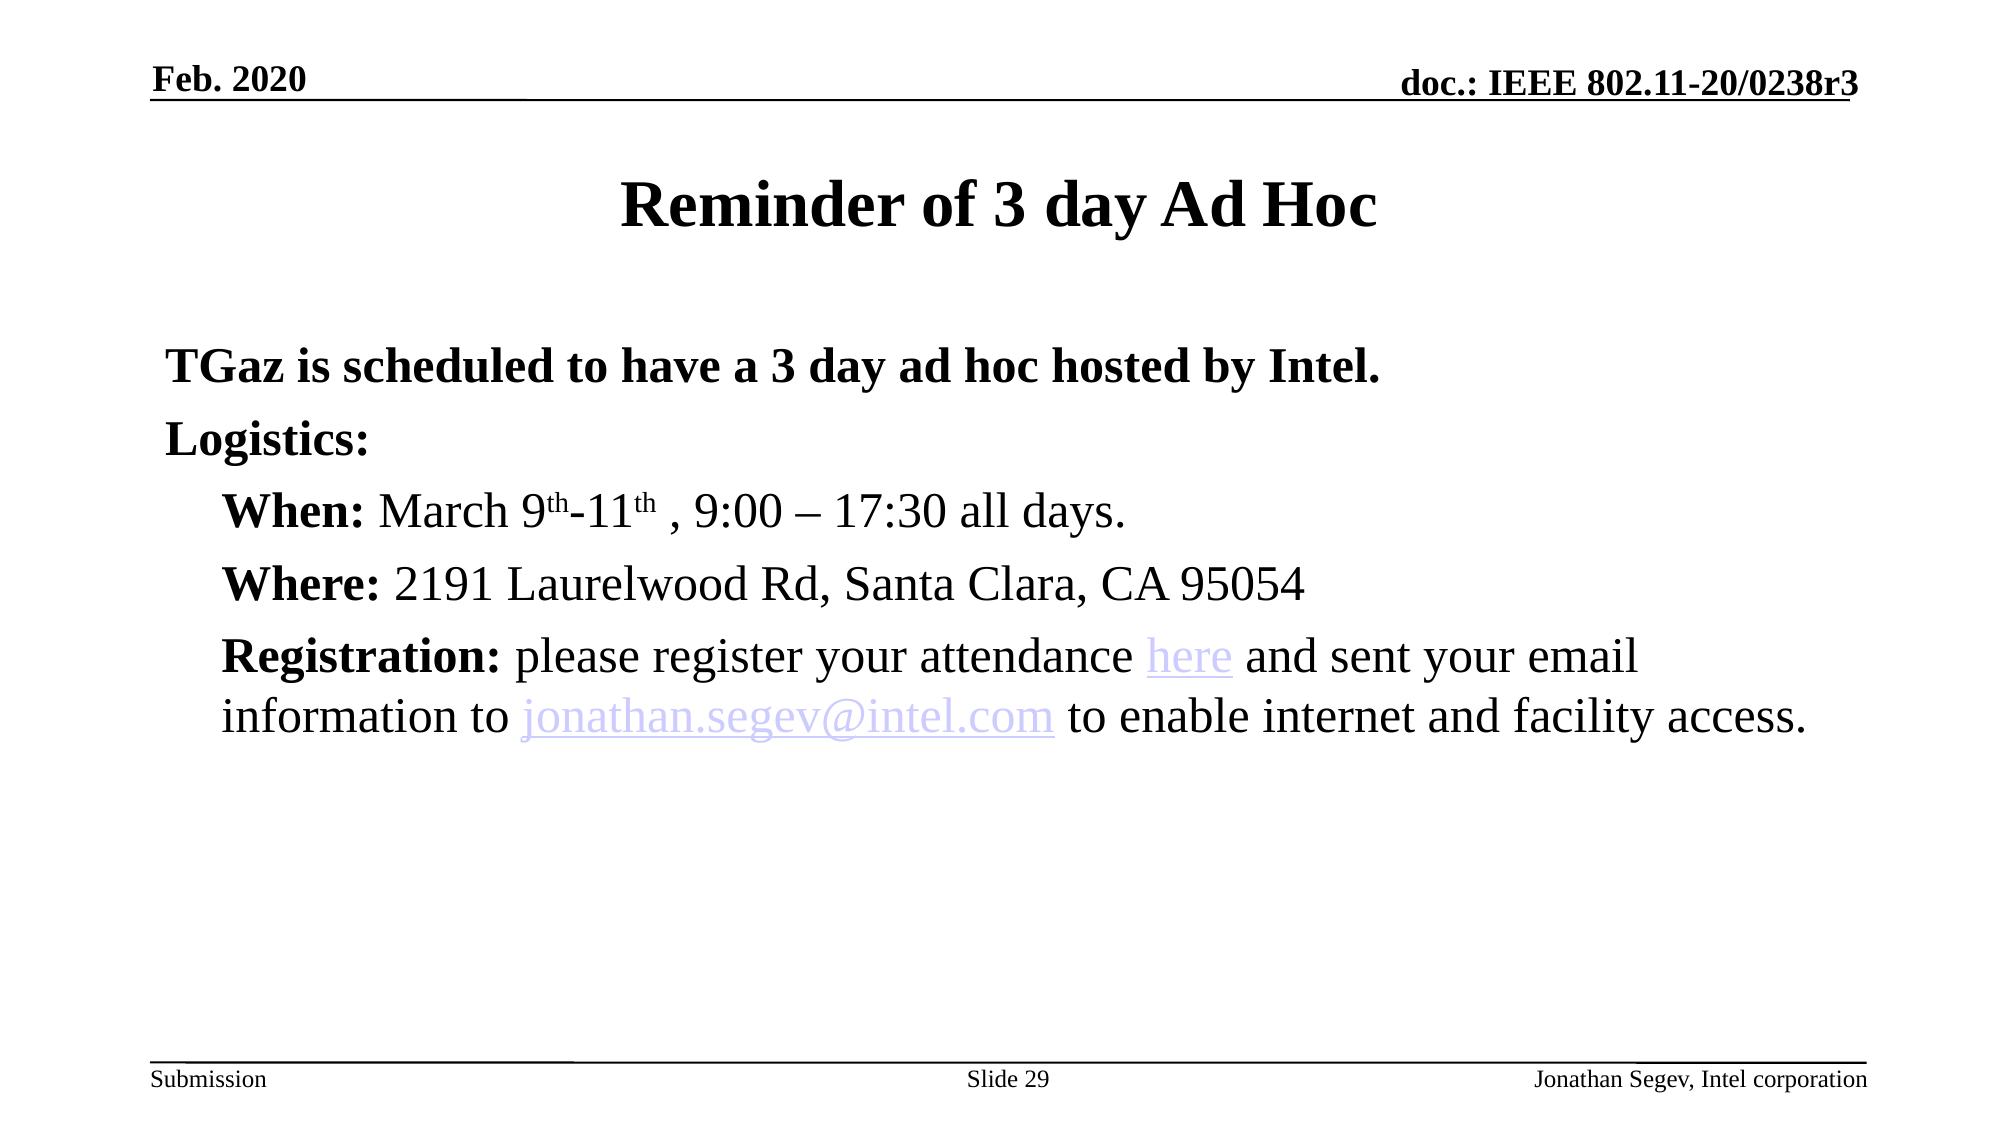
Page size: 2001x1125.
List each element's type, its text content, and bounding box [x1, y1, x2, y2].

list TGaz is scheduled to have a 3 day ad hoc hosted by Intel. Logistics: When: March 9th-11th , 9:00 – 17:30 all days. Where: 2191 Laurelwood Rd, Santa Clara, CA 95054 Registration: please register your attendance here and sent your email information to jonathan.segev@intel.com to enable internet and facility access. [149, 324, 1850, 1000]
footer Jonathan Segev, Intel corporation [1171, 1061, 1869, 1093]
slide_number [152, 54, 563, 100]
slide_number Slide 29 [950, 1061, 1067, 1123]
title Reminder of 3 day Ad Hoc [149, 112, 1850, 288]
